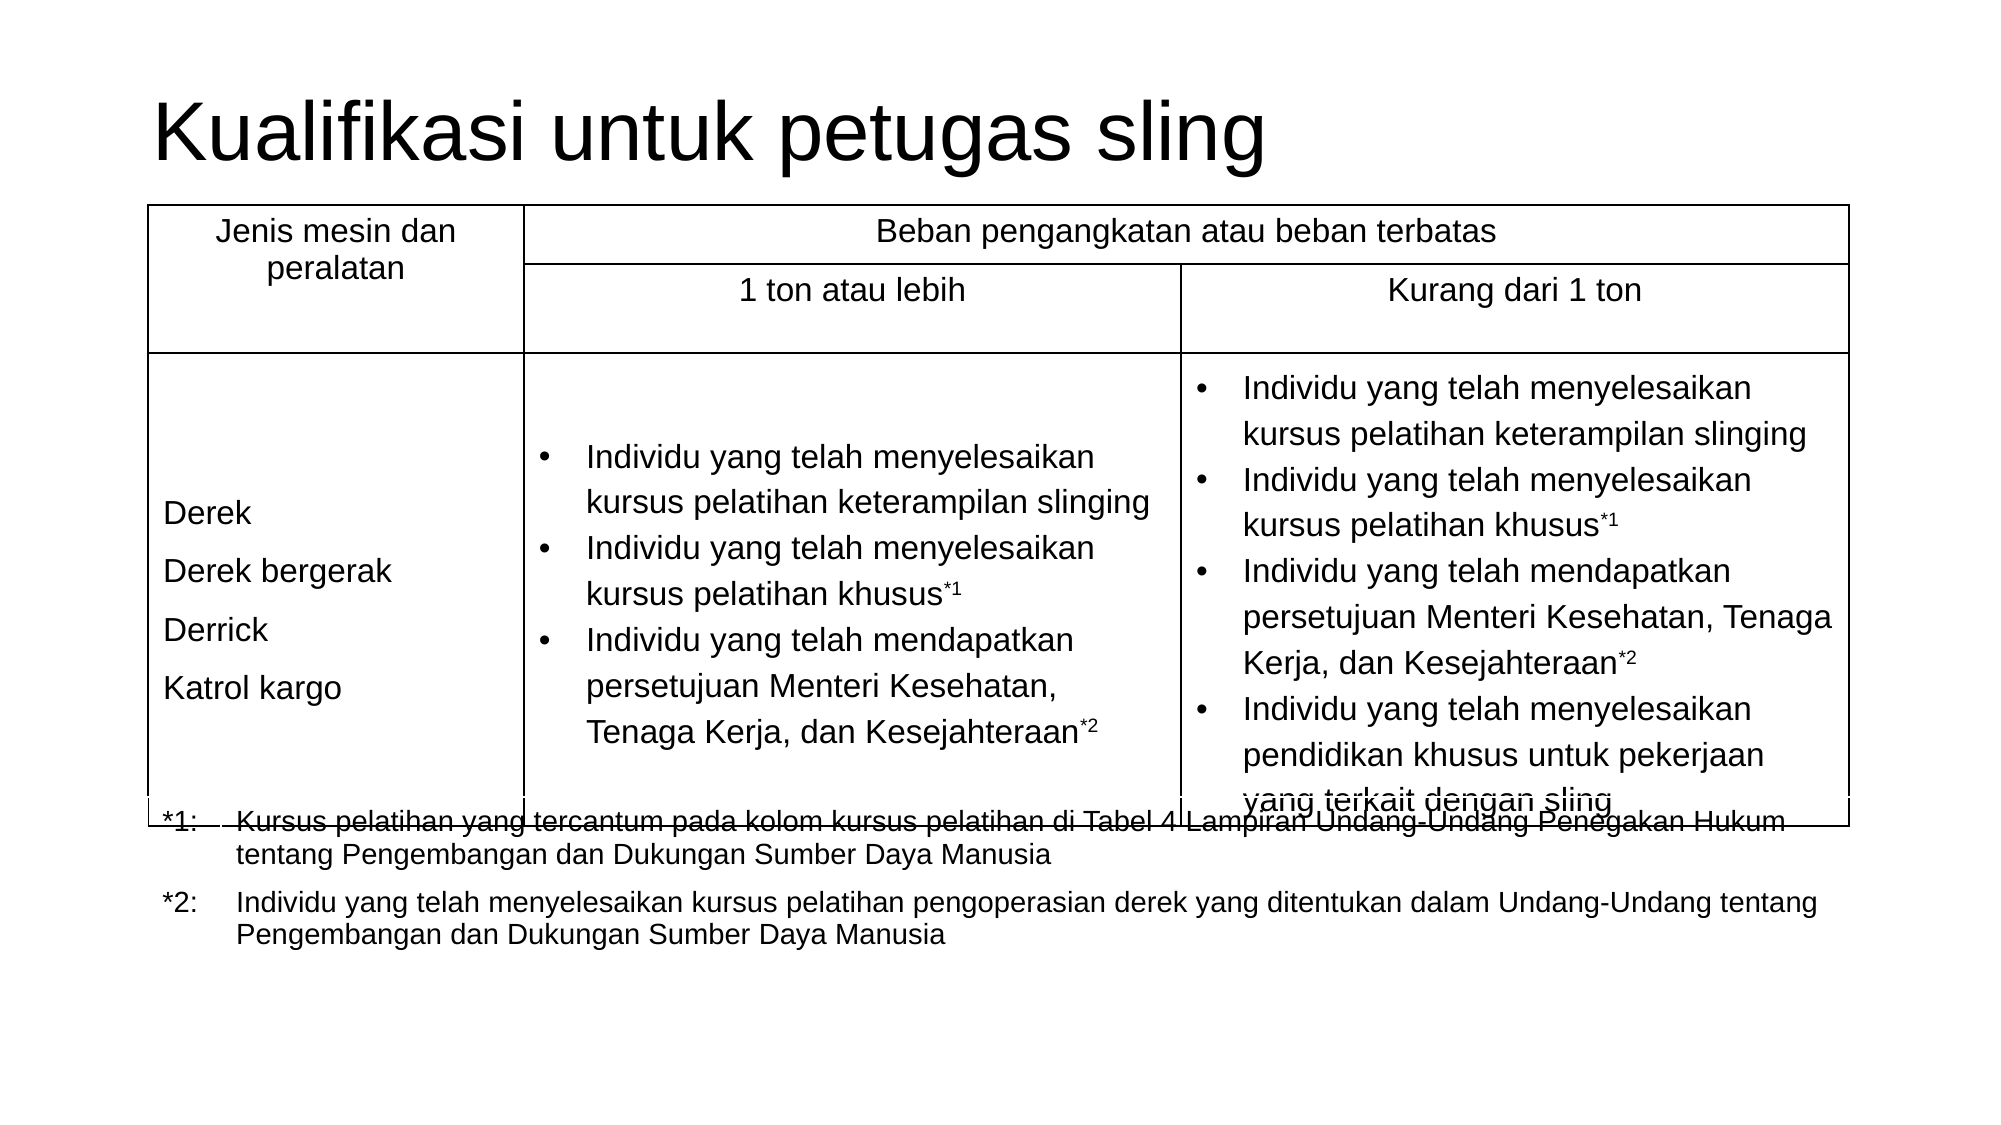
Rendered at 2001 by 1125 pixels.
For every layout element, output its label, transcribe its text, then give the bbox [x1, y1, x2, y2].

table_header Kursus pelatihan yang tercantum pada kolom kursus pelatihan di Tabel 4 Lampiran Undang-Undang Penegakan Hukum tentang Pengembangan dan Dukungan Sumber Daya Manusia [222, 798, 1853, 875]
table_cell *2: [148, 881, 220, 958]
table_cell Kurang dari 1 ton [1182, 265, 1848, 352]
table_cell Derek Derek bergerak Derrick Katrol kargo [149, 354, 523, 796]
table_header Beban pengangkatan atau beban terbatas [525, 206, 1848, 263]
table_header Jenis mesin dan peralatan [149, 206, 523, 352]
table_header *1: [148, 798, 220, 875]
table_cell Individu yang telah menyelesaikan kursus pelatihan pengoperasian derek yang ditentukan dalam Undang-Undang tentang Pengembangan dan Dukungan Sumber Daya Manusia [222, 881, 1853, 958]
table_cell 1 ton atau lebih [525, 265, 1180, 352]
table_cell Individu yang telah menyelesaikan kursus pelatihan keterampilan slinging Individu yang telah menyelesaikan kursus pelatihan khusus*1 Individu yang telah mendapatkan persetujuan Menteri Kesehatan, Tenaga Kerja, dan Kesejahteraan*2 [525, 354, 1180, 796]
table_cell Individu yang telah menyelesaikan kursus pelatihan keterampilan slinging Individu yang telah menyelesaikan kursus pelatihan khusus*1 Individu yang telah mendapatkan persetujuan Menteri Kesehatan, Tenaga Kerja, dan Kesejahteraan*2 Individu yang telah menyelesaikan pendidikan khusus untuk pekerjaan yang terkait dengan sling [1182, 354, 1848, 796]
title Kualifikasi untuk petugas sling [137, 59, 1863, 207]
